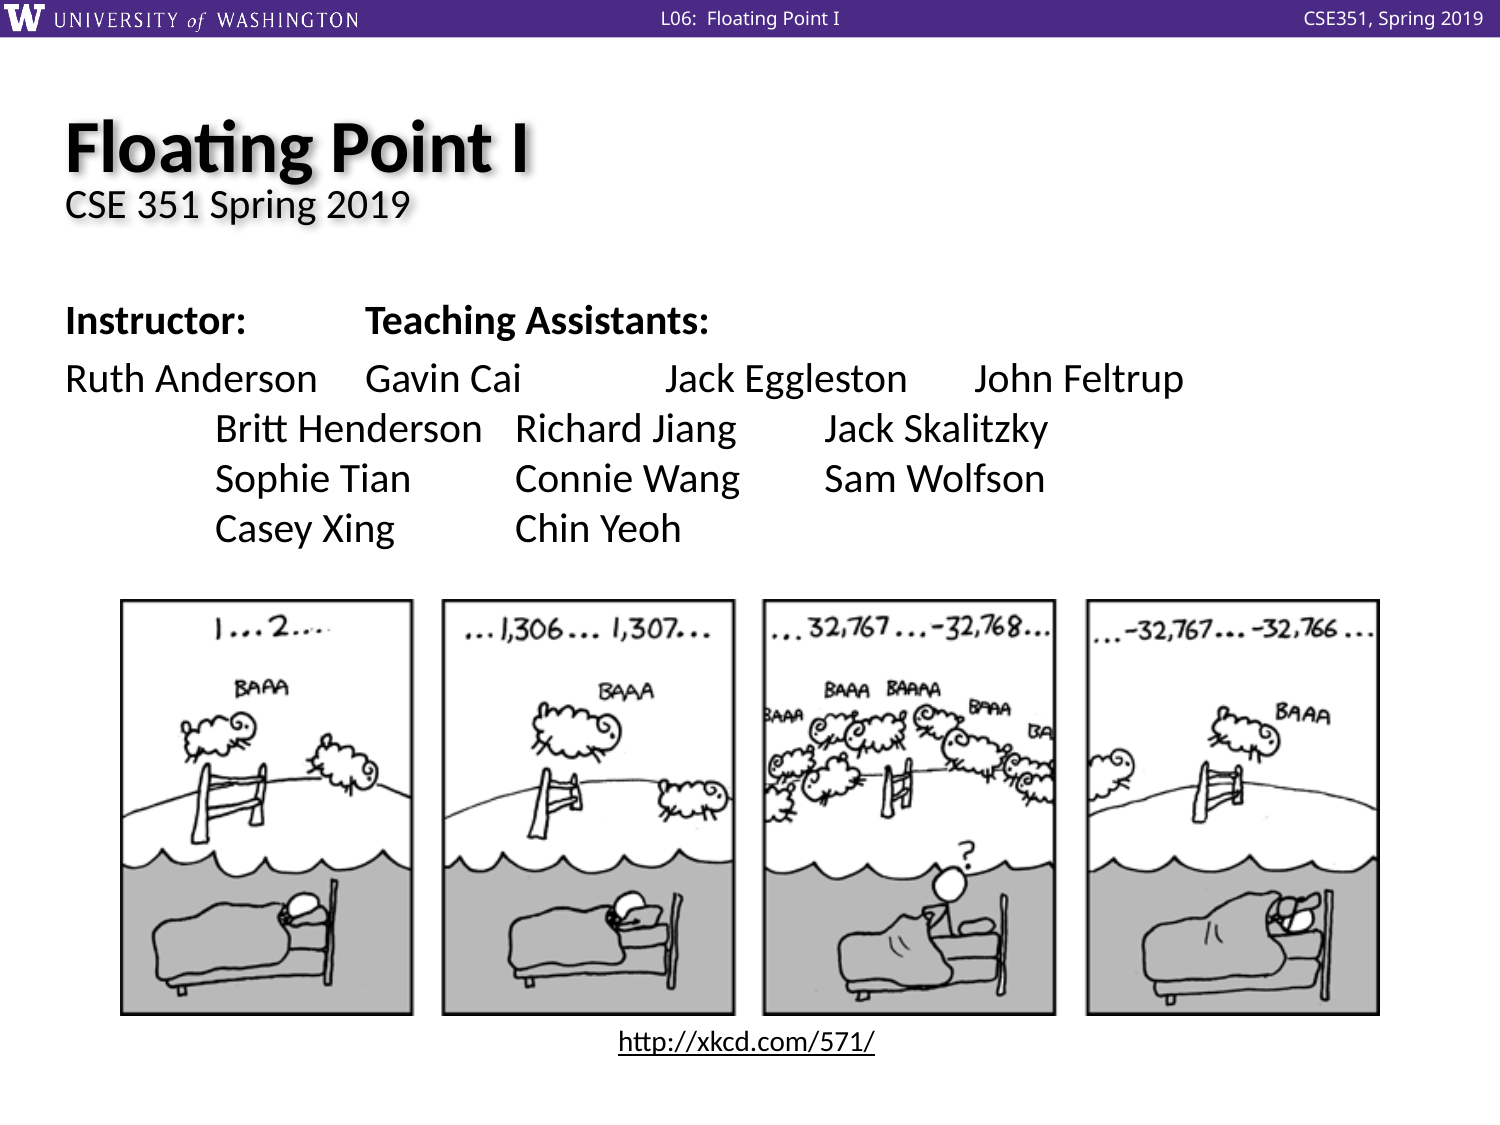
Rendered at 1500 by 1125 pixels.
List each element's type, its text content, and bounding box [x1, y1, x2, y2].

text_box http://xkcd.com/571/ [449, 1024, 1050, 1066]
picture [119, 599, 1381, 1016]
subtitle Instructor: Teaching Assistants: Ruth Anderson Gavin Cai Jack Eggleston John Feltrup Britt Henderson Richard Jiang Jack Skalitzky Sophie Tian Connie Wang Sam Wolfson Casey Xing Chin Yeoh [49, 284, 1452, 1036]
title Floating Point I CSE 351 Spring 2019 [49, 49, 1326, 284]
picture [4, 4, 358, 32]
